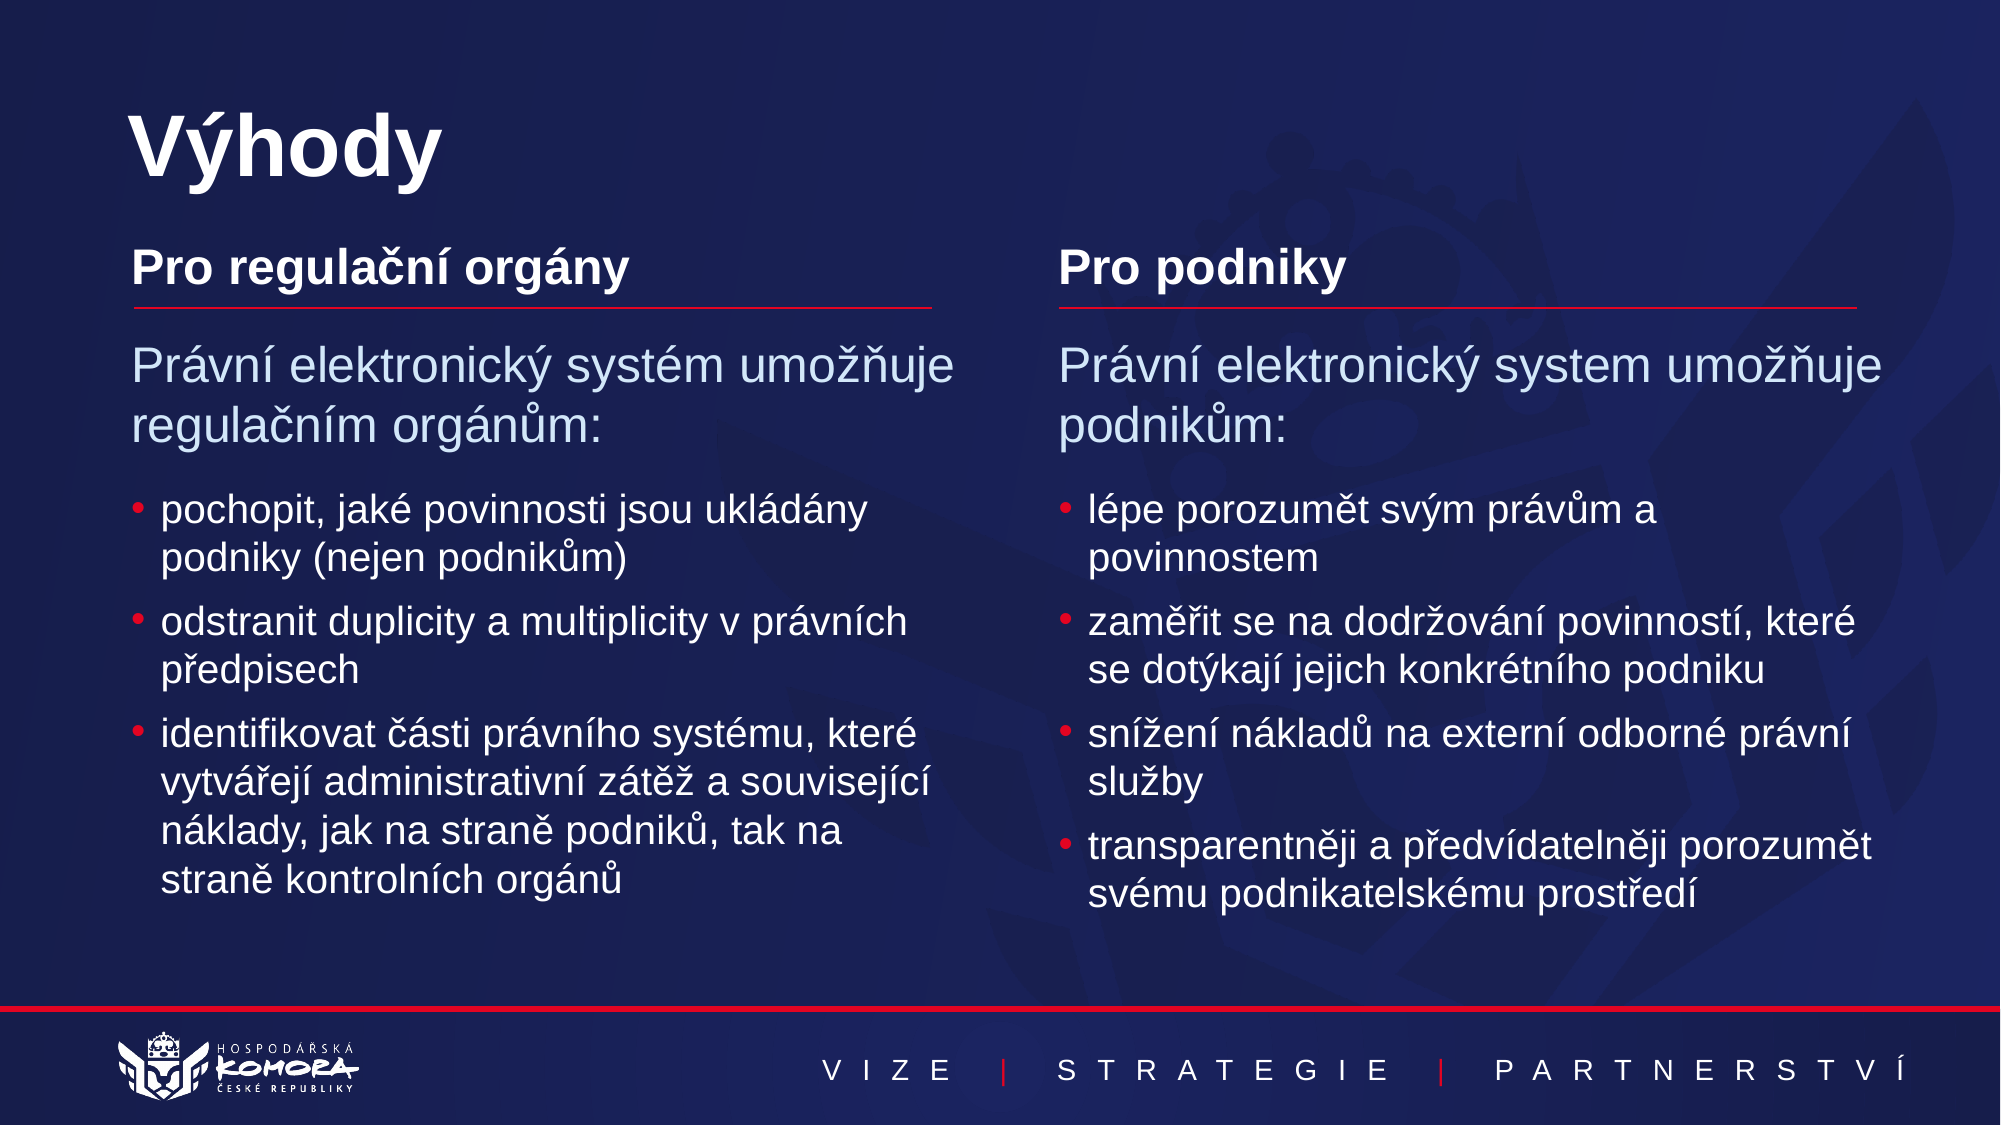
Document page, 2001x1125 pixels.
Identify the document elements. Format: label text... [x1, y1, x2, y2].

text_box pochopit, jaké povinnosti jsou ukládány podniky (nejen podnikům) odstranit duplicity a multiplicity v právních předpisech identifikovat části právního systému, které vytvářejí administrativní zátěž a související náklady, jak na straně podniků, tak na straně kontrolních orgánů [116, 475, 975, 897]
text_box Pro regulační orgány [116, 227, 1005, 308]
text_box Výhody [112, 81, 2000, 269]
text_box Právní elektronický systém umožňuje regulačním orgánům: [116, 325, 1005, 452]
text_box Právní elektronický system umožňuje podnikům: [1043, 325, 1923, 452]
text_box Pro podniky [1043, 227, 1923, 325]
text_box lépe porozumět svým právům a povinnostem zaměřit se na dodržování povinností, které se dotýkají jejich konkrétního podniku snížení nákladů na externí odborné právní služby transparentněji a předvídatelněji porozumět svému podnikatelskému prostředí [1043, 475, 1910, 897]
